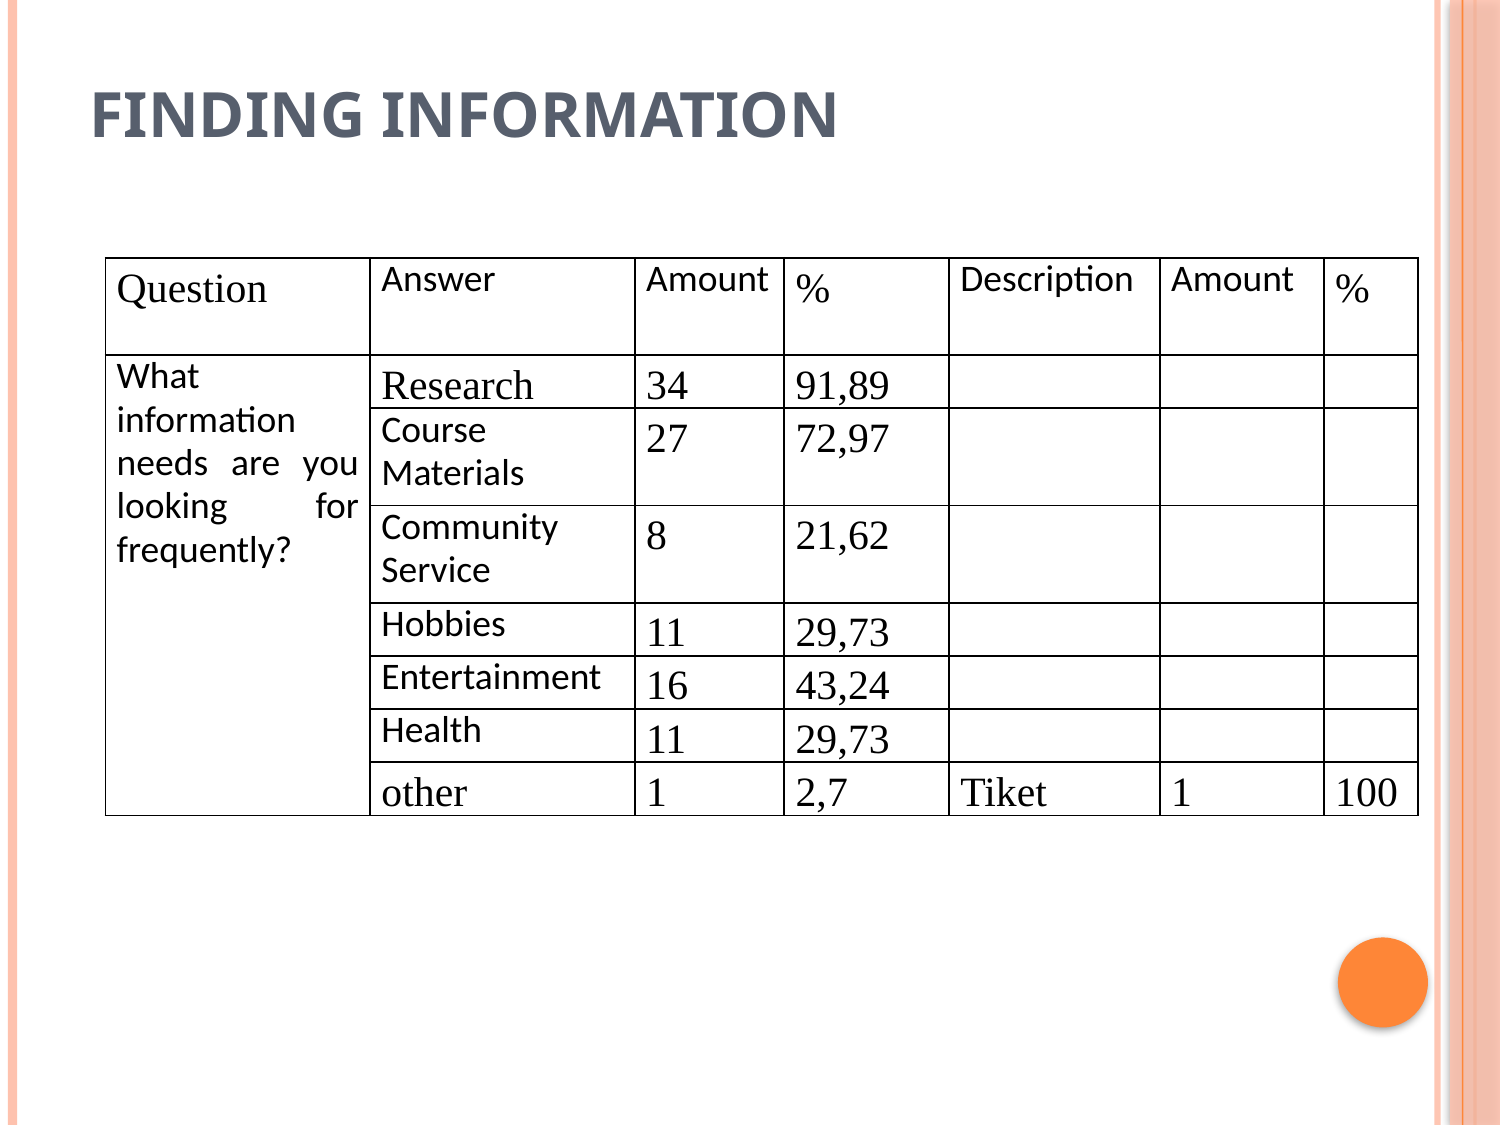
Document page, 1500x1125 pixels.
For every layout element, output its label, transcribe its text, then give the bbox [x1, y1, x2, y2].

table_cell 27 [636, 409, 783, 505]
table_cell [950, 604, 1159, 655]
table_cell 43,24 [785, 657, 948, 708]
table_cell 29,73 [785, 710, 948, 761]
table_cell [1161, 604, 1323, 655]
table_cell [1325, 710, 1417, 761]
table_cell Research [371, 356, 634, 407]
table_header Amount [1161, 259, 1323, 354]
table_cell [1161, 657, 1323, 708]
table_cell 72,97 [785, 409, 948, 505]
table_cell [1325, 356, 1417, 407]
table_cell 1 [636, 763, 783, 815]
table_header Question [106, 259, 369, 354]
table_cell [950, 506, 1159, 602]
table_cell 29,73 [785, 604, 948, 655]
table_cell 16 [636, 657, 783, 708]
table_cell [1161, 356, 1323, 407]
table_cell 2,7 [785, 763, 948, 815]
table_cell [1325, 657, 1417, 708]
table_cell 8 [636, 506, 783, 602]
table_header Description [950, 259, 1159, 354]
table_cell 21,62 [785, 506, 948, 602]
table_cell [950, 356, 1159, 407]
table_header Answer [371, 259, 634, 354]
table_cell Tiket [950, 763, 1159, 815]
table_cell 11 [636, 710, 783, 761]
table_cell [1161, 506, 1323, 602]
table_cell Health [371, 710, 634, 761]
table_cell [1161, 710, 1323, 761]
table_header % [1325, 259, 1417, 354]
table_cell [950, 710, 1159, 761]
table_cell 91,89 [785, 356, 948, 407]
table_cell 100 [1325, 763, 1417, 815]
table_cell [1325, 604, 1417, 655]
table_header % [785, 259, 948, 354]
table_cell 11 [636, 604, 783, 655]
title Finding Information [75, 45, 1300, 233]
table_cell [1161, 409, 1323, 505]
table_cell Course Materials [371, 409, 634, 505]
table_cell Hobbies [371, 604, 634, 655]
table_cell [1325, 506, 1417, 602]
table_cell What information needs are you looking for frequently? [106, 356, 369, 815]
table_cell [950, 657, 1159, 708]
table_cell Community Service [371, 506, 634, 602]
table_cell [950, 409, 1159, 505]
table_cell Entertainment [371, 657, 634, 708]
table_header Amount [636, 259, 783, 354]
table_cell 34 [636, 356, 783, 407]
table_cell 1 [1161, 763, 1323, 815]
table_cell other [371, 763, 634, 815]
table_cell [1325, 409, 1417, 505]
